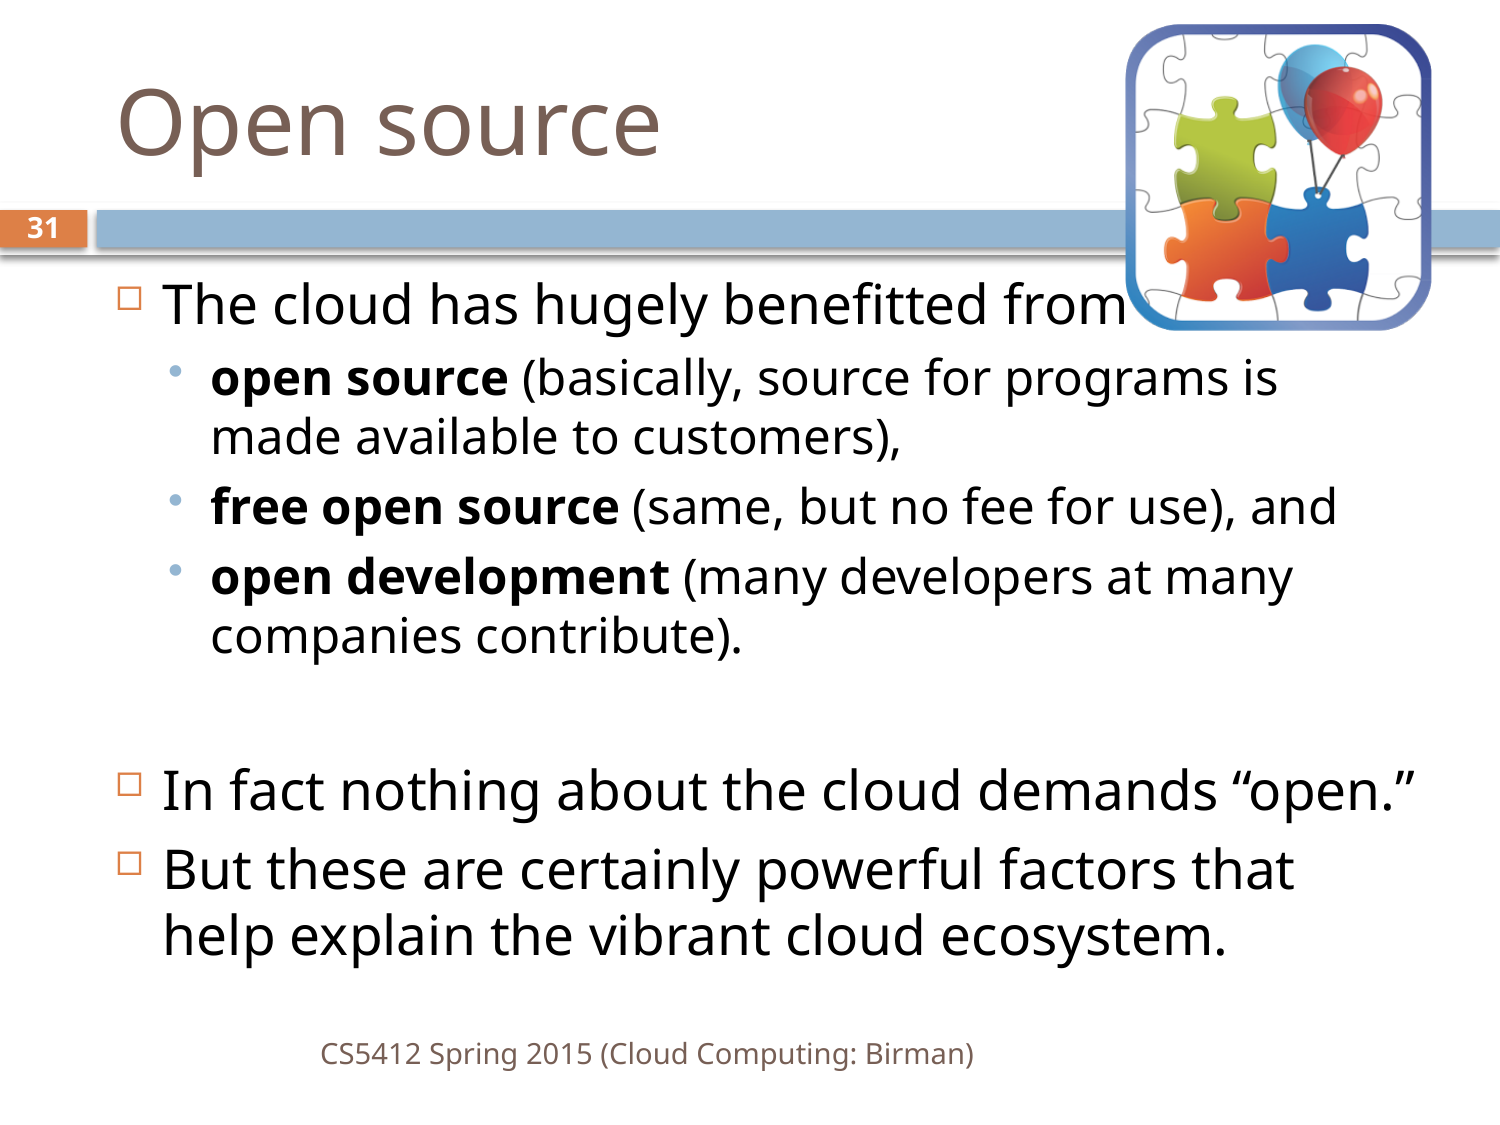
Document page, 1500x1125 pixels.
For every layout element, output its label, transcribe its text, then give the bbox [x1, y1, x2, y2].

slide_number 31 [0, 208, 88, 249]
picture [1124, 24, 1432, 332]
title Open source [100, 37, 1118, 200]
footer CS5412 Spring 2015 (Cloud Computing: Birman) [99, 1024, 990, 1085]
list The cloud has hugely benefitted from open source (basically, source for programs is made available to customers), free open source (same, but no fee for use), and open development (many developers at many companies contribute). In fact nothing about the cloud demands “open.” But these are certainly powerful factors that help explain the vibrant cloud ecosystem. [100, 262, 1438, 1000]
